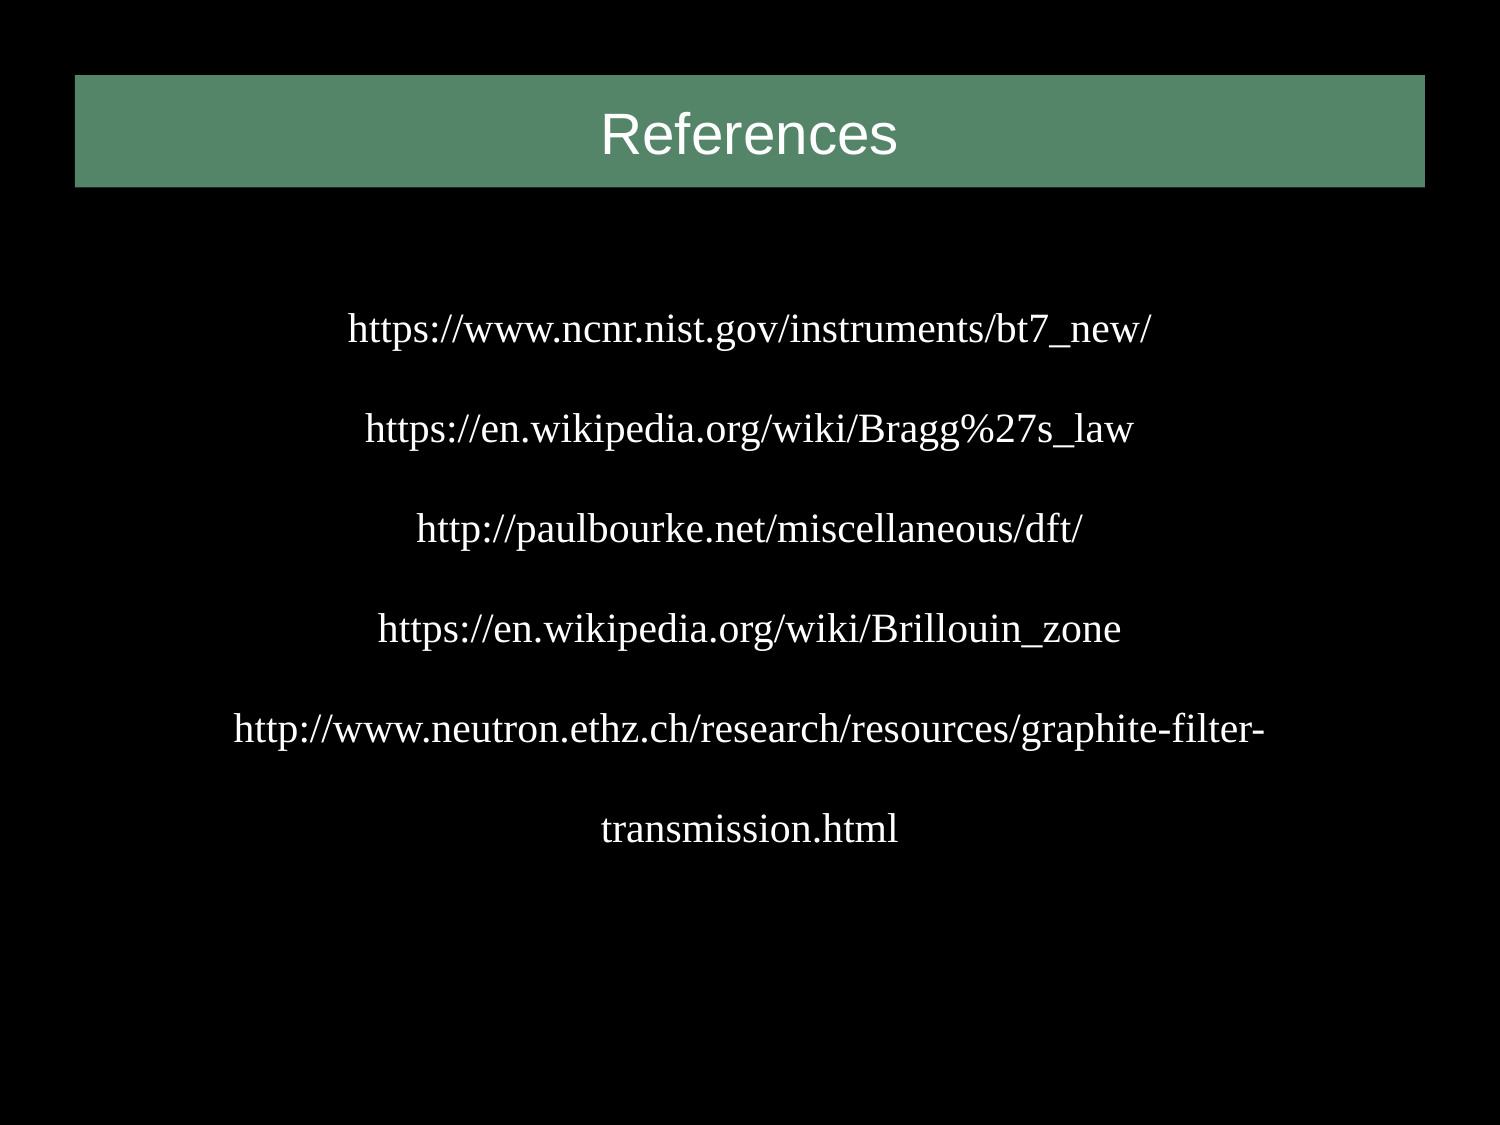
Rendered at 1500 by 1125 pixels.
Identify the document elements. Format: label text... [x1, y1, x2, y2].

text_box References [74, 75, 1425, 188]
text_box https://www.ncnr.nist.gov/instruments/bt7_new/ https://en.wikipedia.org/wiki/Bragg%27s_law http://paulbourke.net/miscellaneous/dft/ https://en.wikipedia.org/wiki/Brillouin_zone http://www.neutron.ethz.ch/research/resources/graphite-filter-transmission.html [74, 243, 1425, 859]
